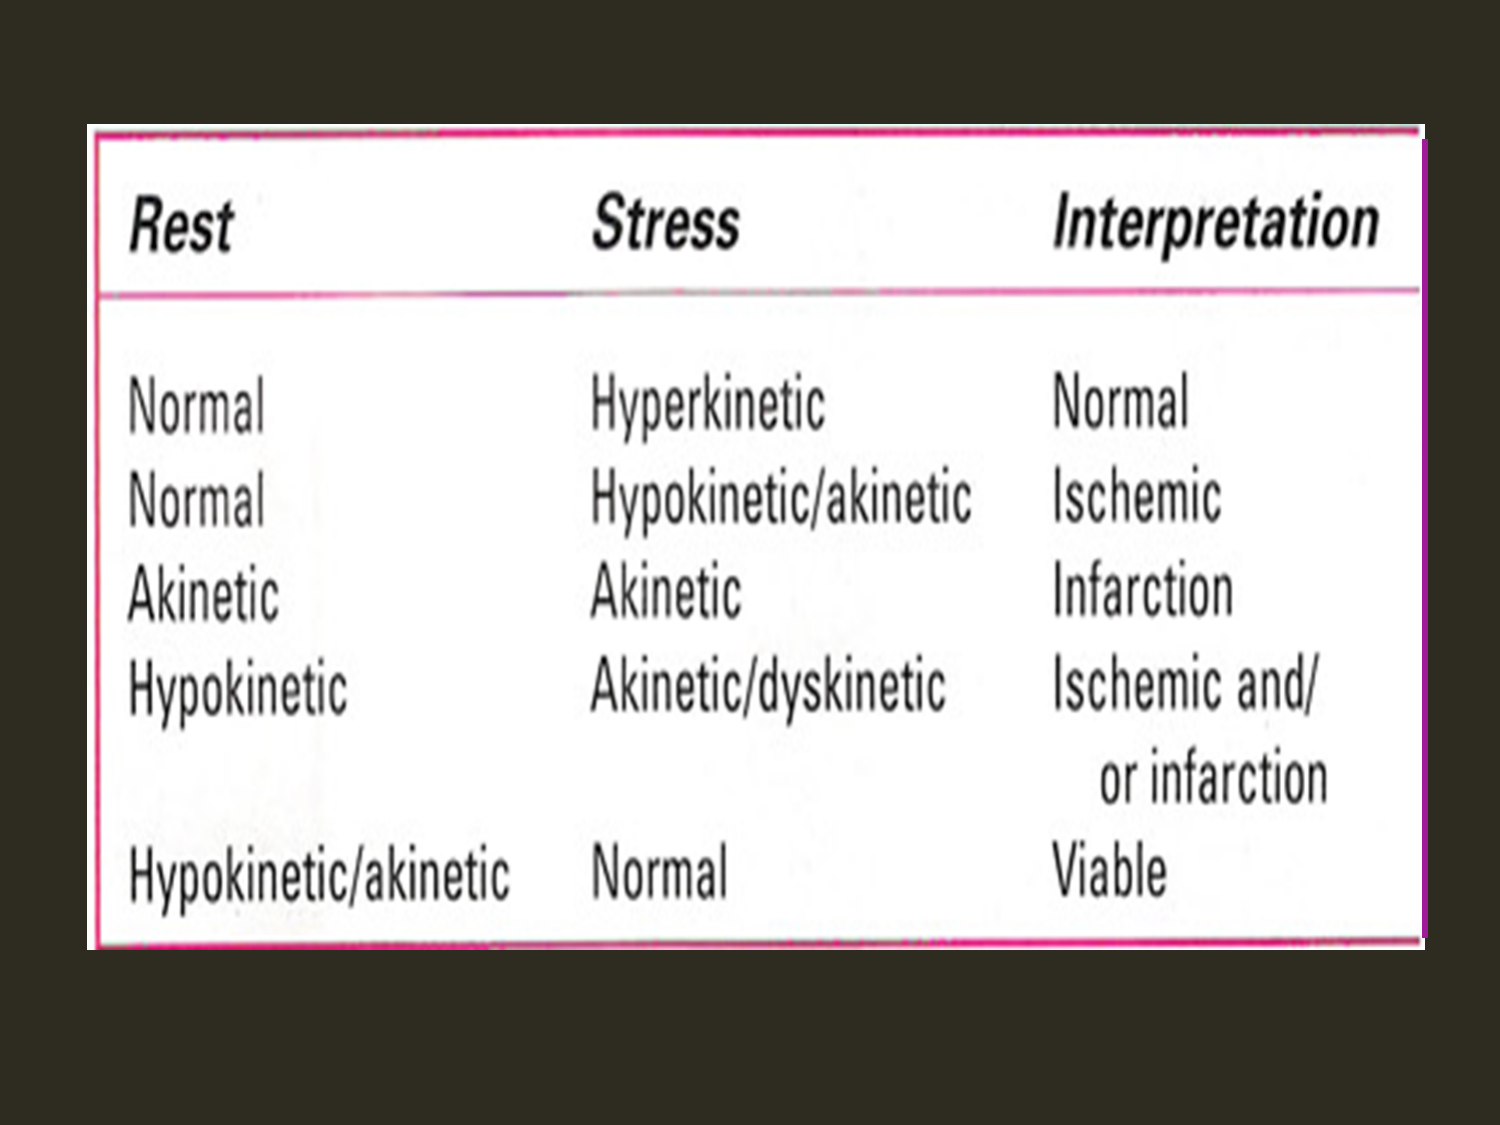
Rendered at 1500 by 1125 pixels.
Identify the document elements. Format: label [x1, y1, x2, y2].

picture [87, 124, 1426, 951]
